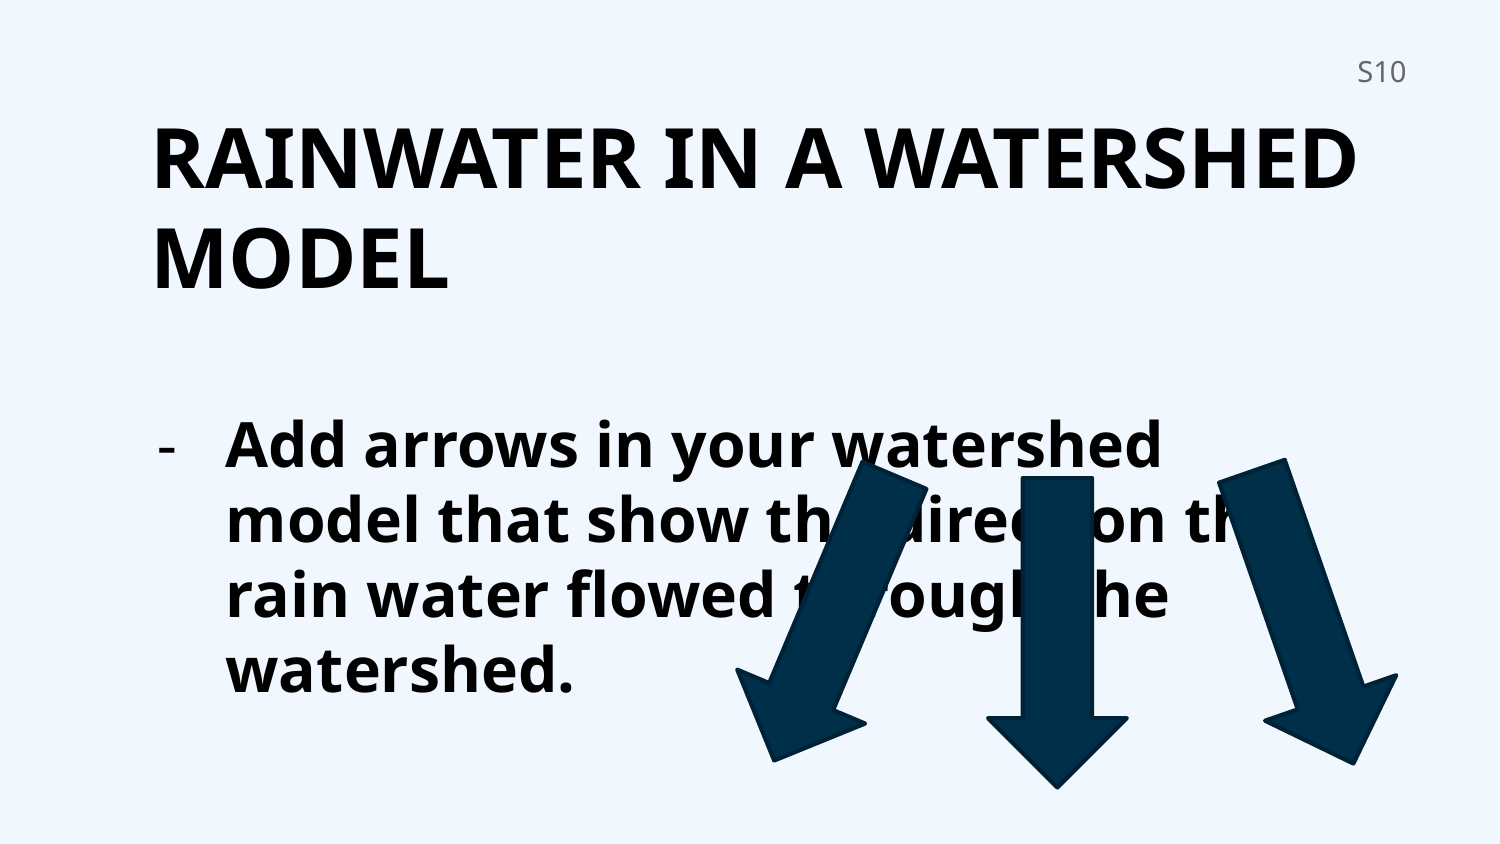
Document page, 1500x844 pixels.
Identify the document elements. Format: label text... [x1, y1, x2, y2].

text_box [735, 459, 929, 763]
text_box [1217, 457, 1399, 766]
text_box RAINWATER IN A WATERSHED MODEL Add arrows in your watershed model that show the direction the rain water flowed through the watershed. [135, 90, 1383, 743]
text_box S10 [1342, 38, 1430, 83]
text_box [986, 476, 1129, 790]
